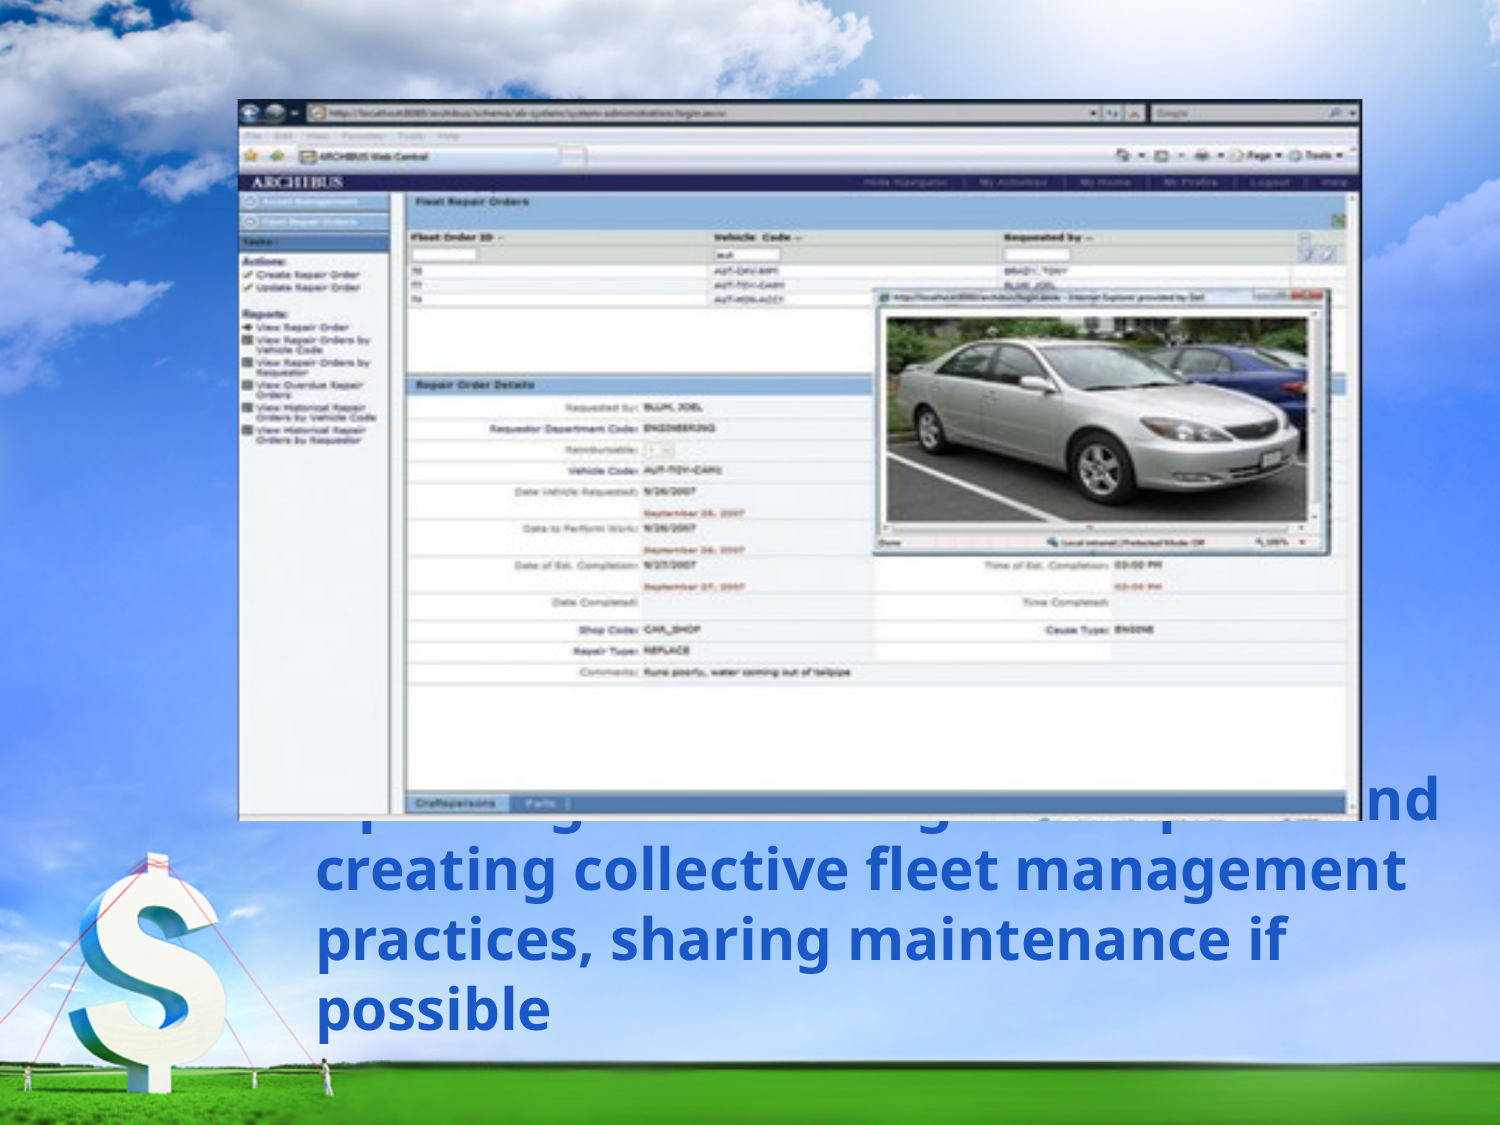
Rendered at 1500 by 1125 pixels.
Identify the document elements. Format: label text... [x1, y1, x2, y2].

title Updating fleet management plans and creating collective fleet management practices, sharing maintenance if possible [299, 824, 1469, 1051]
picture [0, 0, 1500, 1125]
